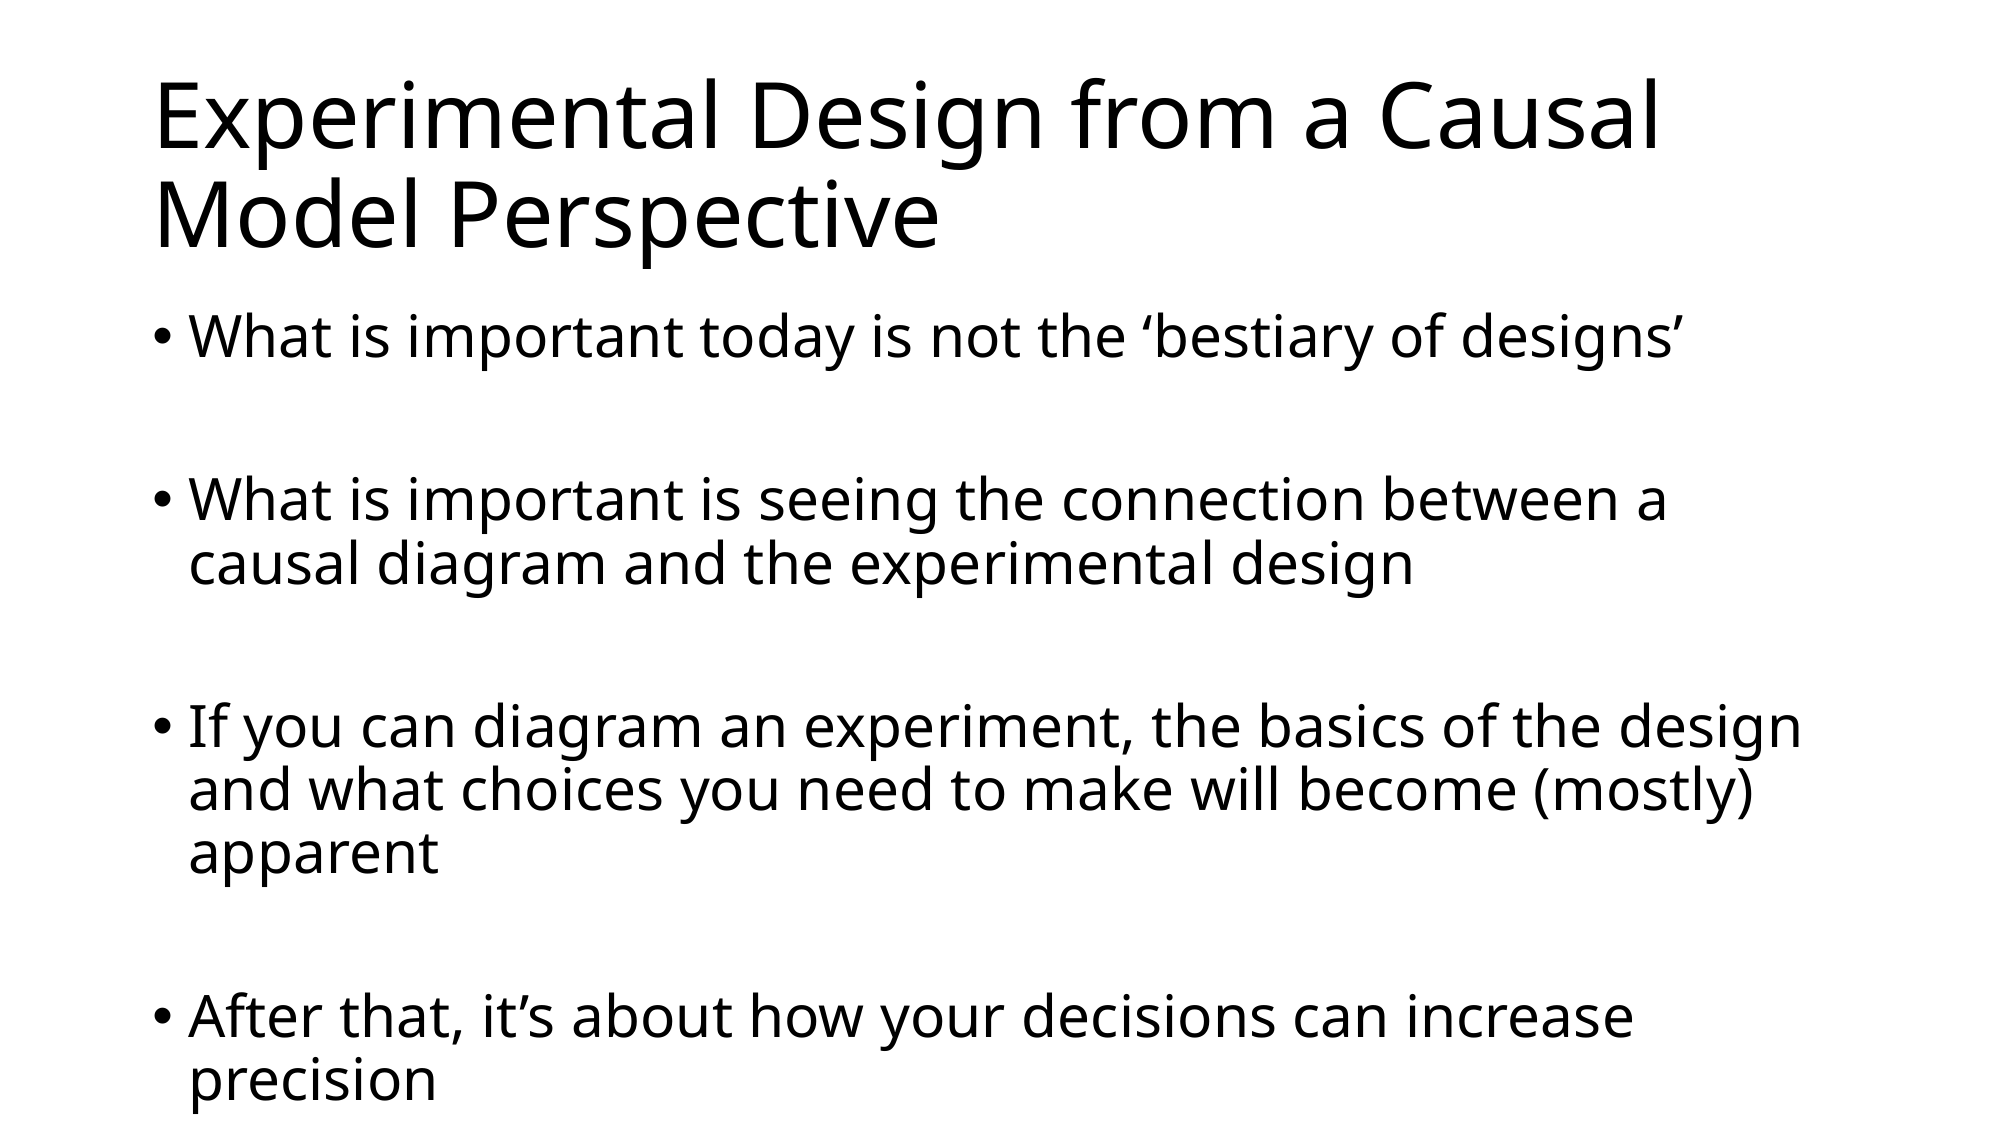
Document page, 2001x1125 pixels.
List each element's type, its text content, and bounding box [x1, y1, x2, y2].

list What is important today is not the ‘bestiary of designs’ What is important is seeing the connection between a causal diagram and the experimental design If you can diagram an experiment, the basics of the design and what choices you need to make will become (mostly) apparent After that, it’s about how your decisions can increase precision [137, 299, 1863, 1125]
title Experimental Design from a Causal Model Perspective [137, 59, 1863, 278]
